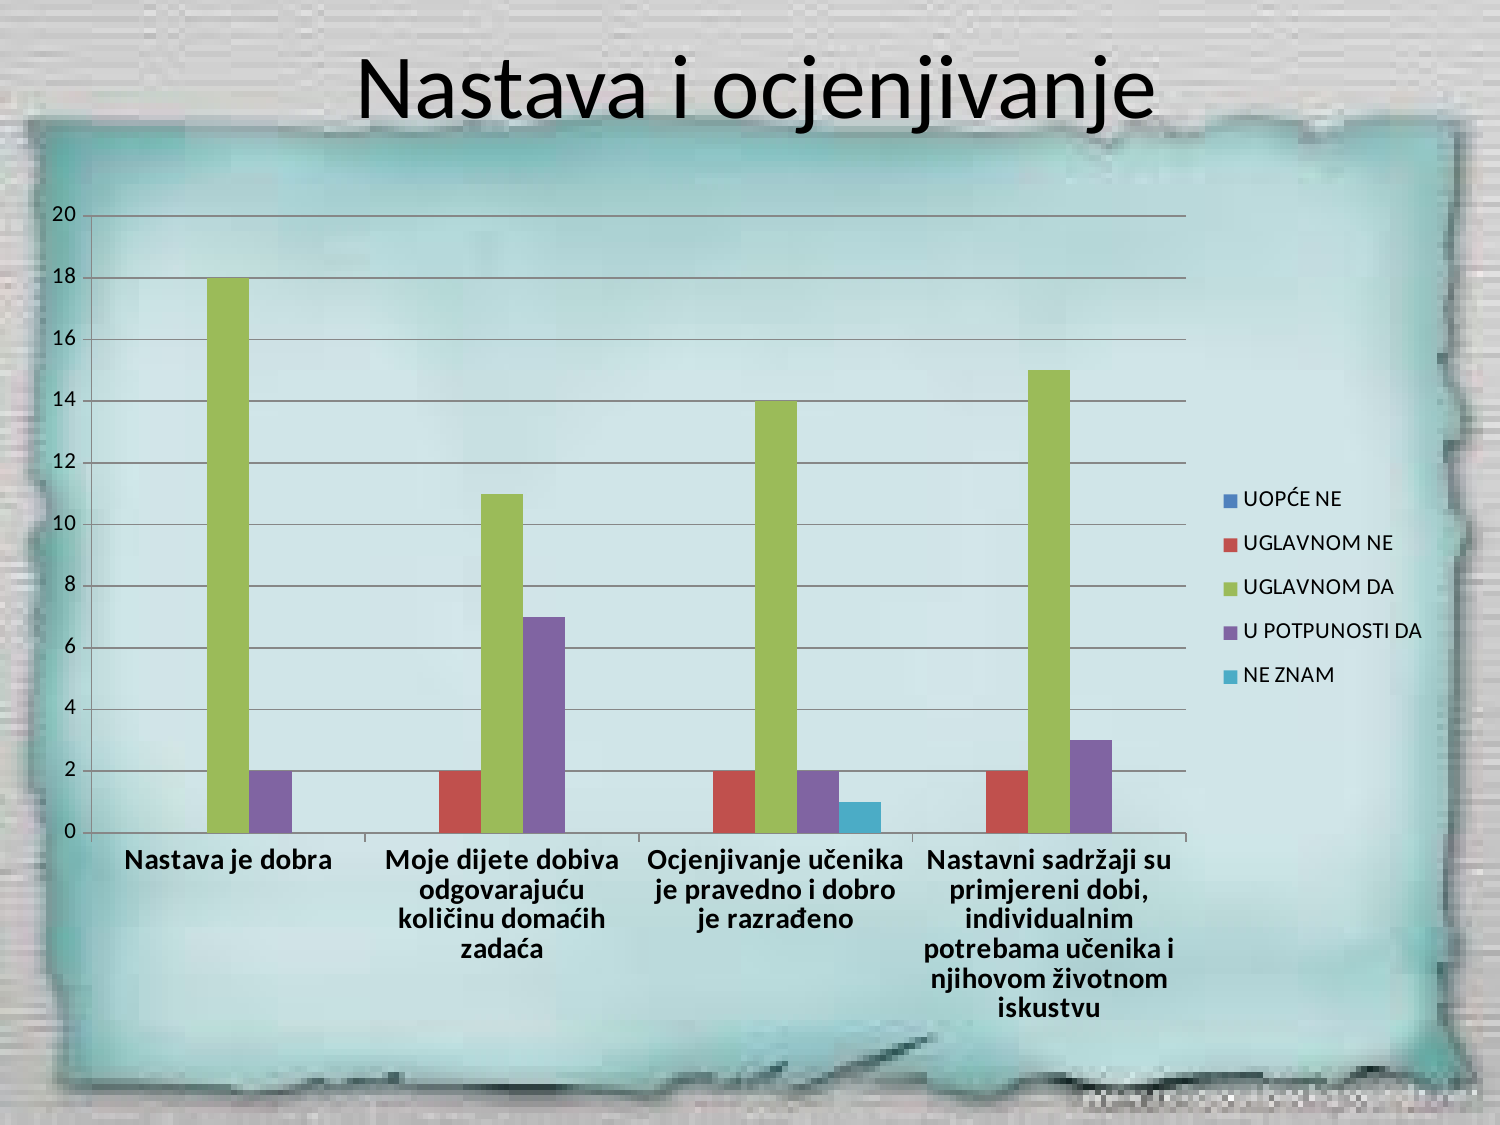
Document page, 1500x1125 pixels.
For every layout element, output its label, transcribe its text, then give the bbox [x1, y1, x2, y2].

picture [0, 0, 1500, 1125]
chart [23, 187, 1442, 1044]
title Nastava i ocjenjivanje [82, 0, 1432, 164]
